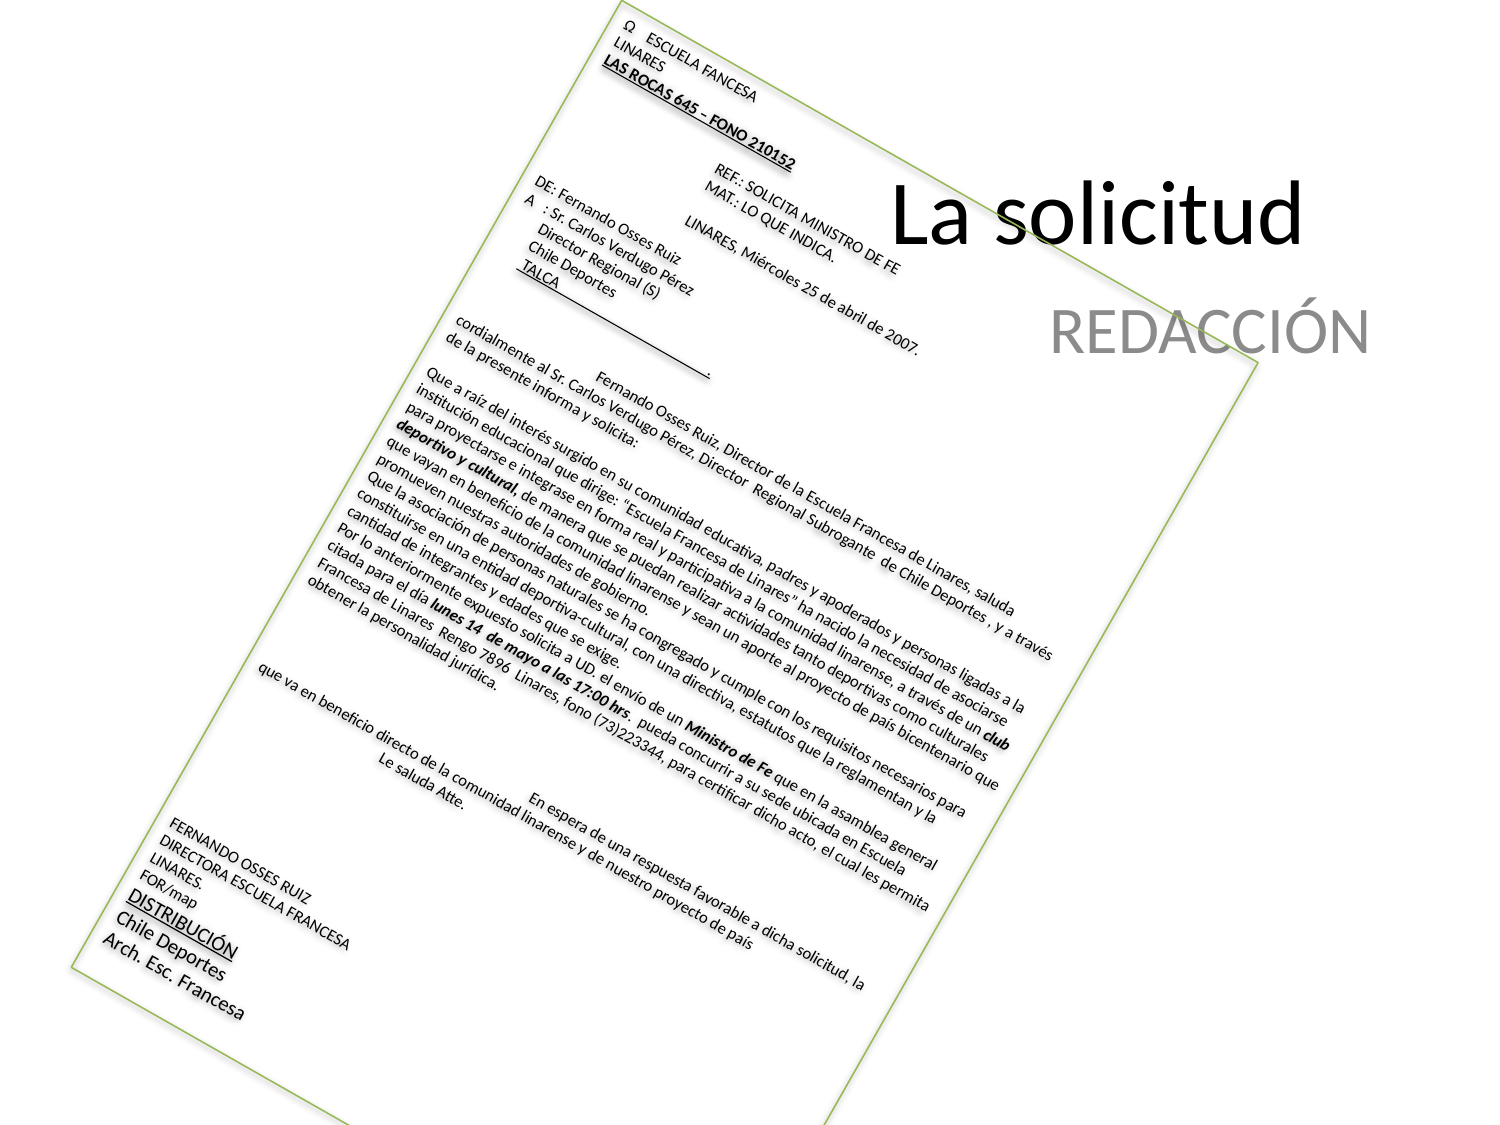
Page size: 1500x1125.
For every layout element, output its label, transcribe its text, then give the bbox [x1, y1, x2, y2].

text_box Ω ESCUELA FANCESA LINARES LAS ROCAS 645 – FONO 210152 REF.: SOLICITA MINISTRO DE FE MAT.: LO QUE INDICA. LINARES, Miércoles 25 de abril de 2007. DE: Fernando Osses Ruiz A : Sr. Carlos Verdugo Pérez Director Regional (S) Chile Deportes TALCA . Fernando Osses Ruiz, Director de la Escuela Francesa de Linares, saluda cordialmente al Sr. Carlos Verdugo Pérez, Director Regional Subrogante de Chile Deportes , y a través de la presente informa y solicita: Que a raíz del interés surgido en su comunidad educativa, padres y apoderados y personas ligadas a la institución educacional que dirige: “Escuela Francesa de Linares” ha nacido la necesidad de asociarse para proyectarse e integrase en forma real y participativa a la comunidad linarense, a través de un club deportivo y cultural, de manera que se puedan realizar actividades tanto deportivas como culturales que vayan en beneficio de la comunidad linarense y sean un aporte al proyecto de país bicentenario que promueven nuestras autoridades de gobierno. Que la asociación de personas naturales se ha congregado y cumple con los requisitos necesarios para constituirse en una entidad deportiva-cultural, con una directiva, estatutos que la reglamentan y la cantidad de integrantes y edades que se exige. Por lo anteriormente expuesto solicita a UD. el envío de un Ministro de Fe que en la asamblea general citada para el día lunes 14 de mayo a las 17:00 hrs. pueda concurrir a su sede ubicada en Escuela Francesa de Linares Rengo 7896 Linares, fono (73)223344, para certificar dicho acto, el cual les permita obtener la personalidad jurídica. En espera de una respuesta favorable a dicha solicitud, la que va en beneficio directo de la comunidad linarense y de nuestro proyecto de país Le saluda Atte. FERNANDO OSSES RUIZ DIRECTORA ESCUELA FRANCESA LINARES. FOR/map DISTRIBUCIÓN Chile Deportes Arch. Esc. Francesa [70, 0, 1259, 1125]
title La solicitud [779, 87, 1459, 329]
subtitle REDACCIÓN [1115, 278, 1436, 386]
